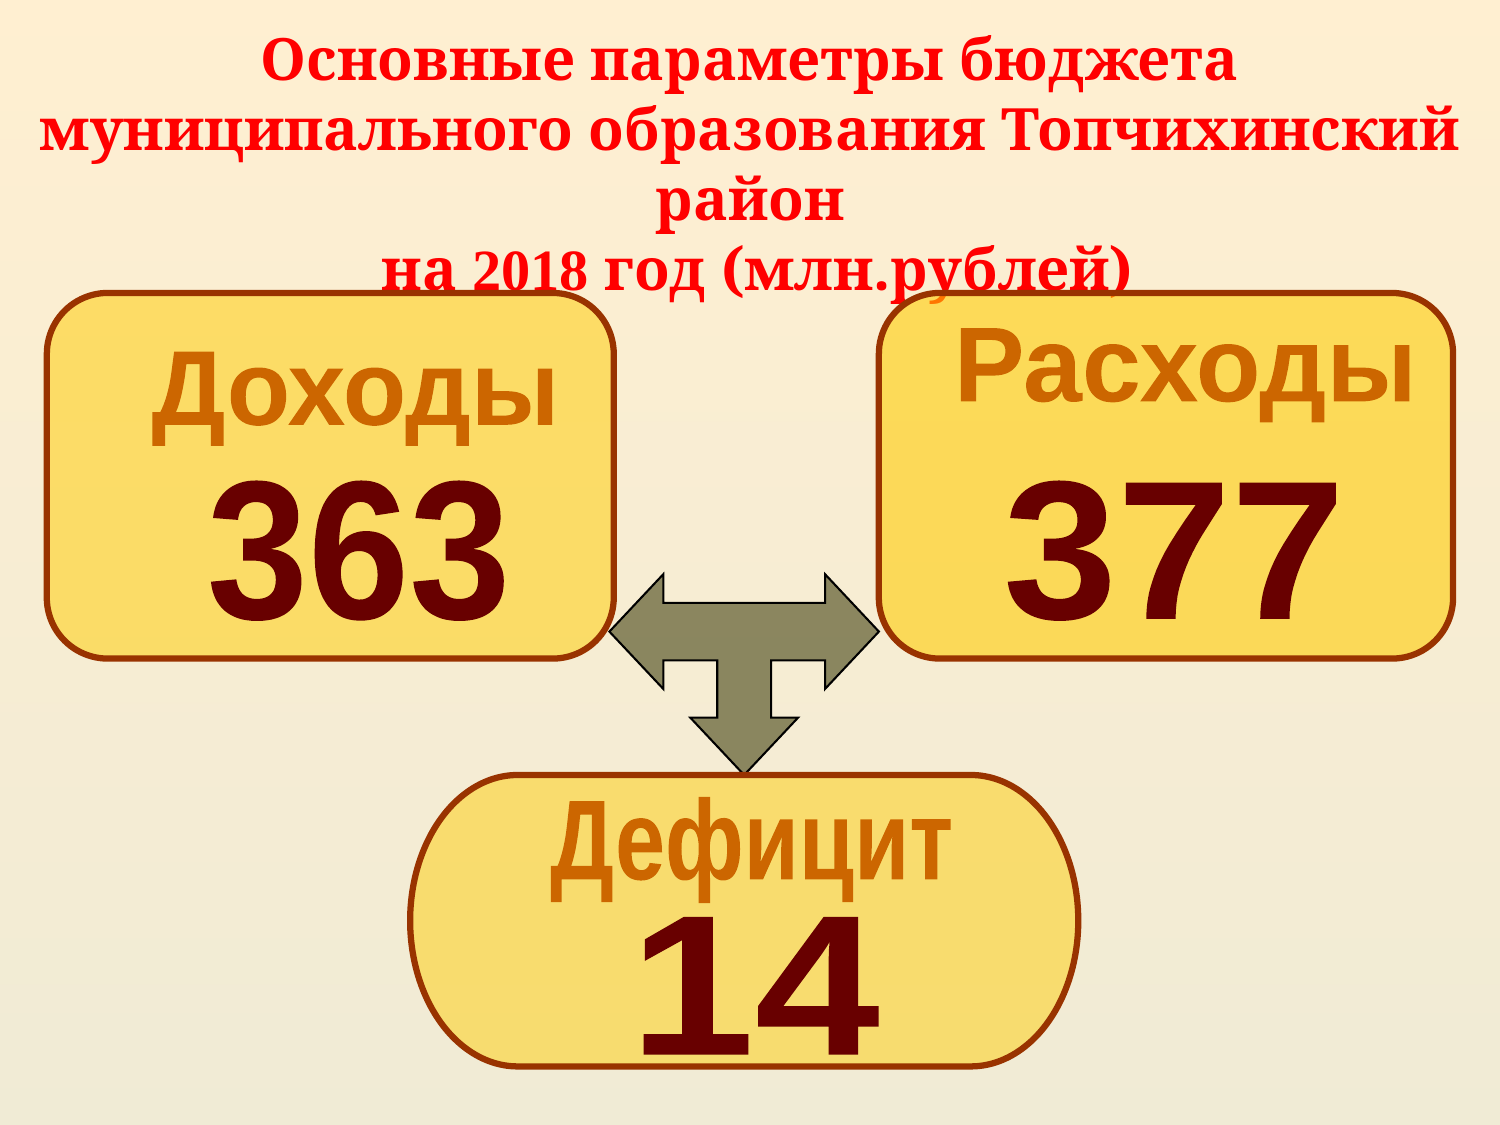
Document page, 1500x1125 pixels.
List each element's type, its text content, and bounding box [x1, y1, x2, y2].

text_box [878, 292, 1454, 659]
text_box [410, 774, 1079, 1067]
text_box [46, 292, 614, 659]
title Основные параметры бюджета муниципального образования Топчихинский район на 2018 год (млн.рублей) [0, 82, 1500, 242]
text_box [609, 574, 879, 774]
